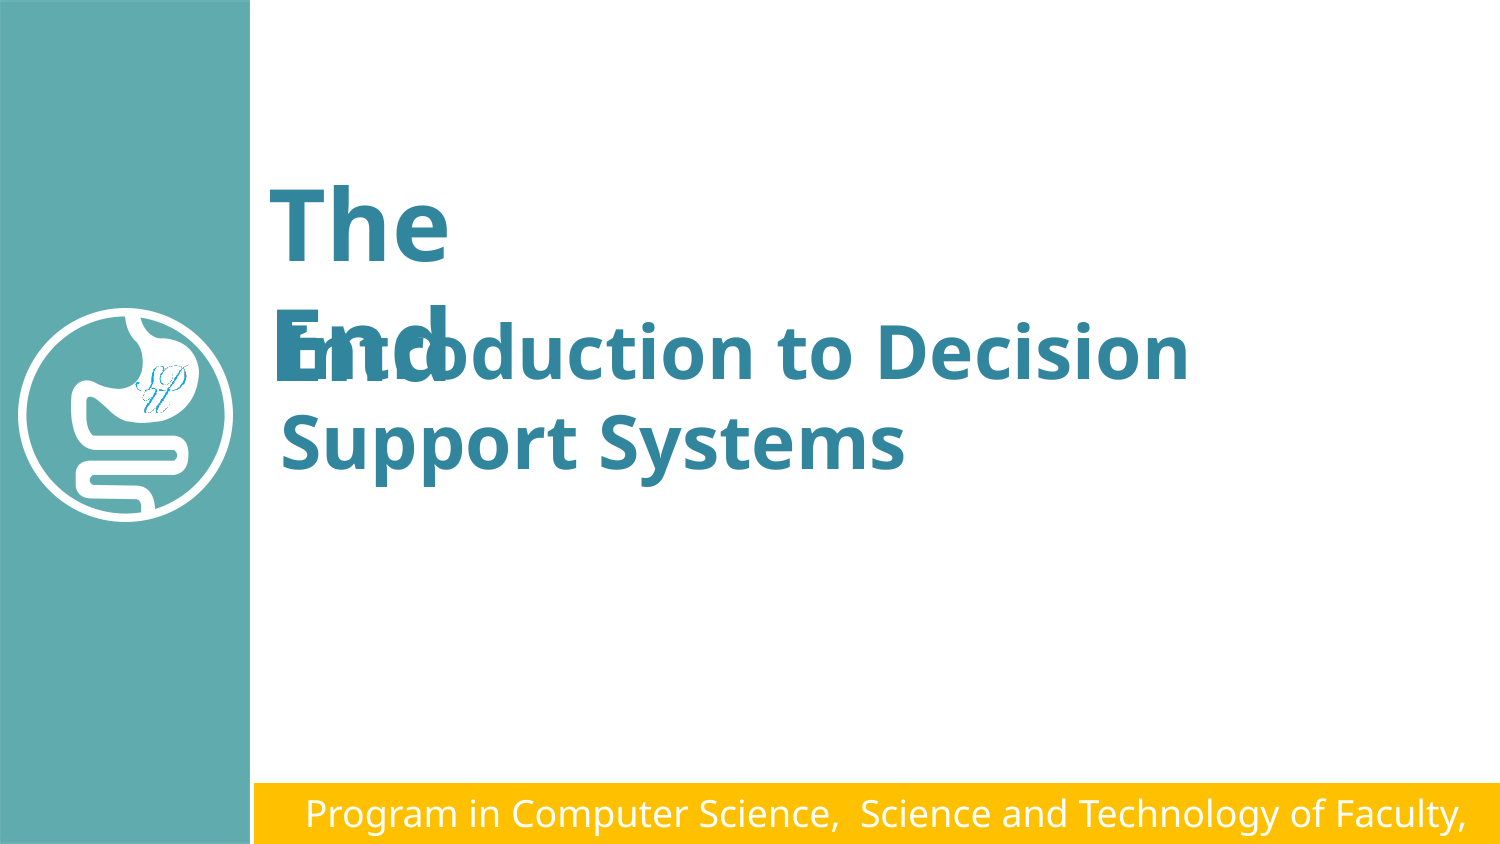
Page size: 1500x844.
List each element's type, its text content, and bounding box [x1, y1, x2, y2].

title The End [253, 209, 632, 355]
text_box Program in Computer Science, Science and Technology of Faculty, Suan Dusit University [253, 783, 1500, 844]
picture [0, 0, 1500, 844]
list Introduction to Decision Support Systems [265, 327, 1471, 462]
